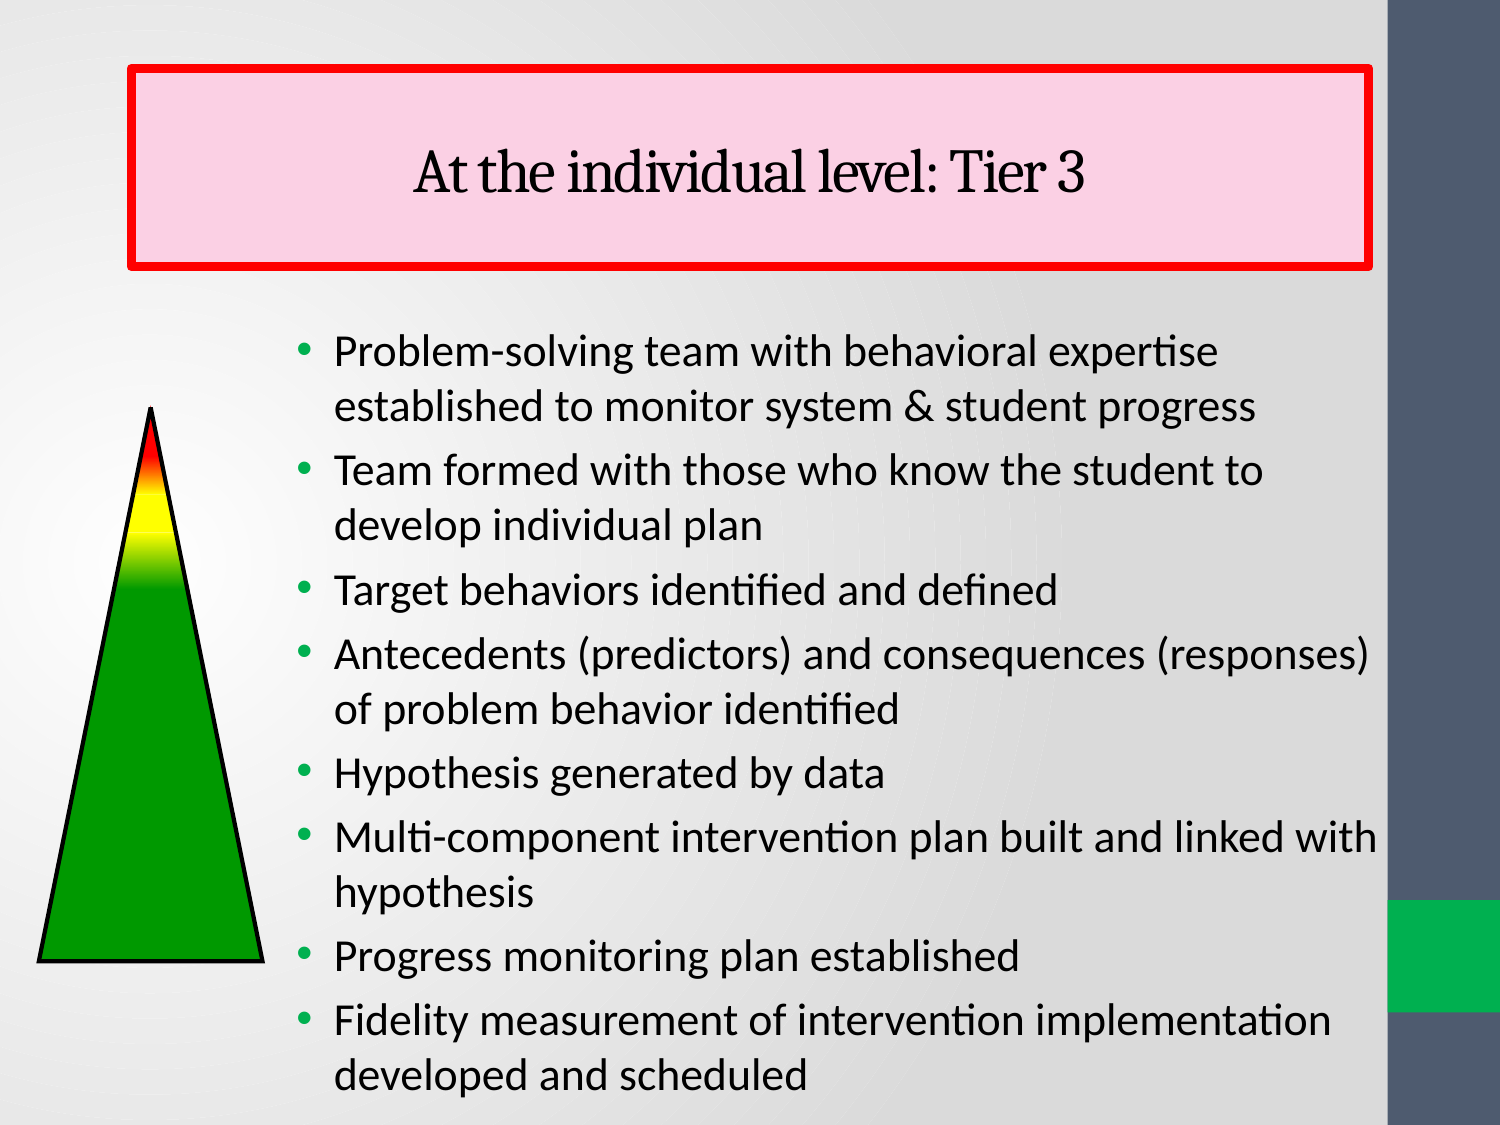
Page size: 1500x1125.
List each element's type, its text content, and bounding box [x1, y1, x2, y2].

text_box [38, 404, 263, 964]
list Problem-solving team with behavioral expertise established to monitor system & student progress Team formed with those who know the student to develop individual plan Target behaviors identified and defined Antecedents (predictors) and consequences (responses) of problem behavior identified Hypothesis generated by data Multi-component intervention plan built and linked with hypothesis Progress monitoring plan established Fidelity measurement of intervention implementation developed and scheduled [262, 313, 1416, 885]
title At the individual level: Tier 3 [131, 68, 1369, 267]
